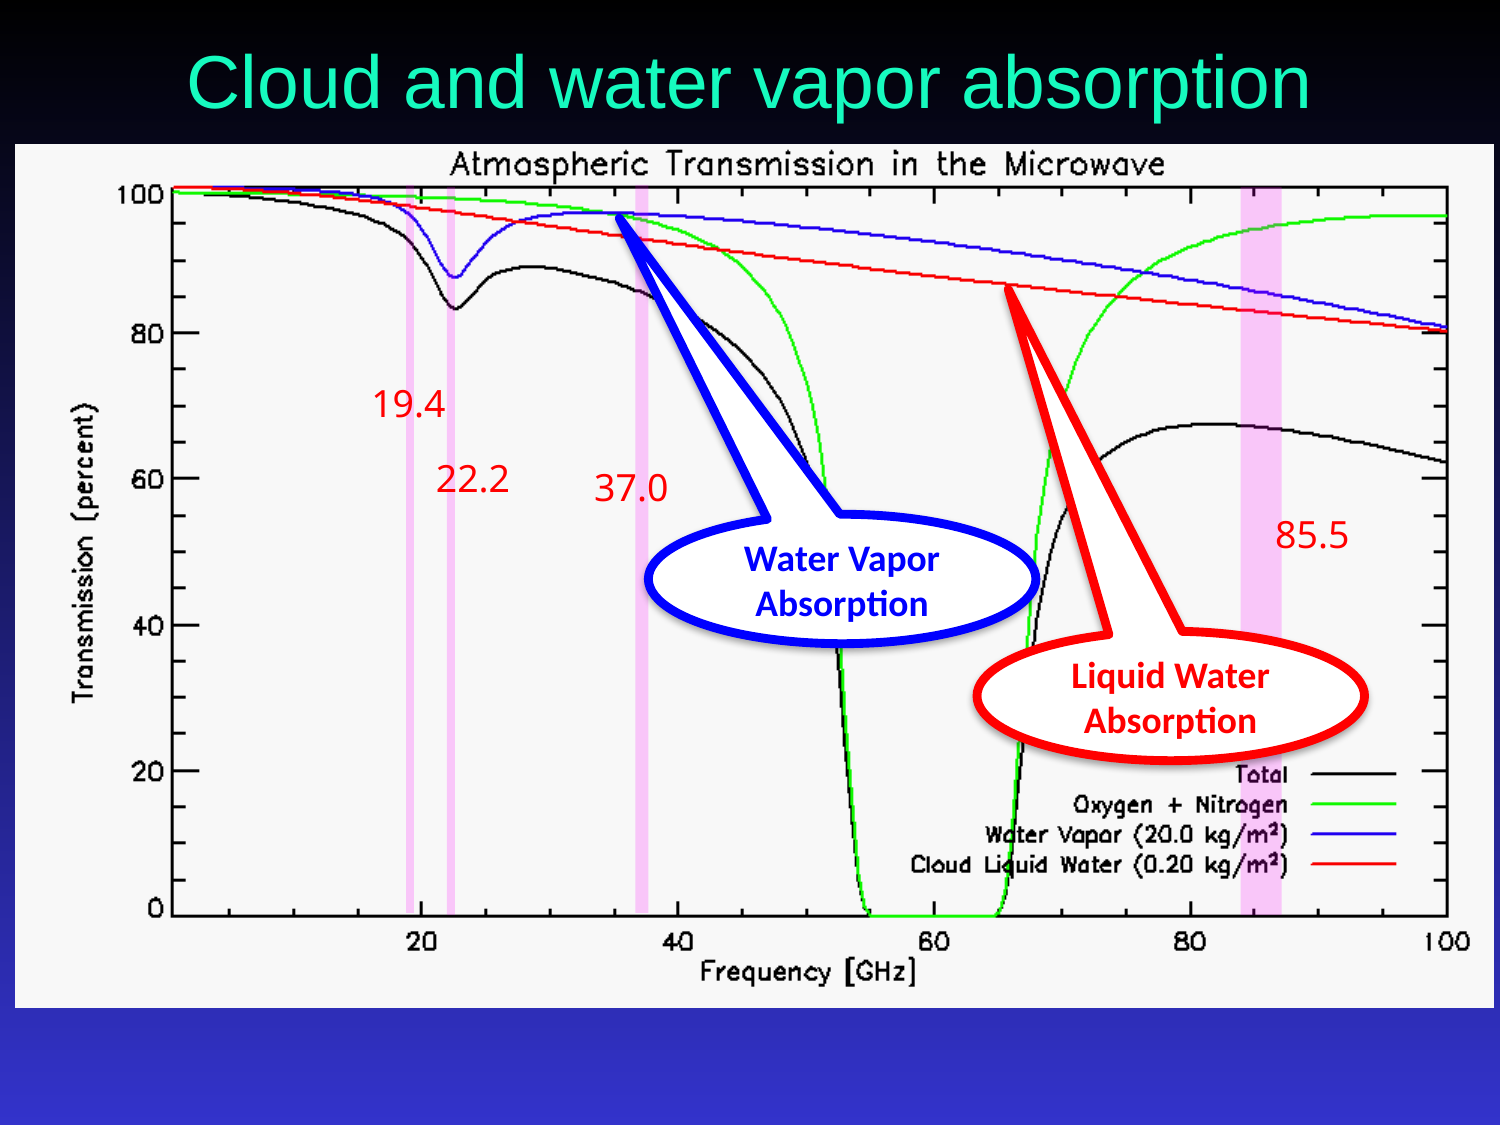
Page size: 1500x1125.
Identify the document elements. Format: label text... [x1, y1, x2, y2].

title Cloud and water vapor absorption [75, 20, 1425, 138]
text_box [15, 144, 1494, 1009]
